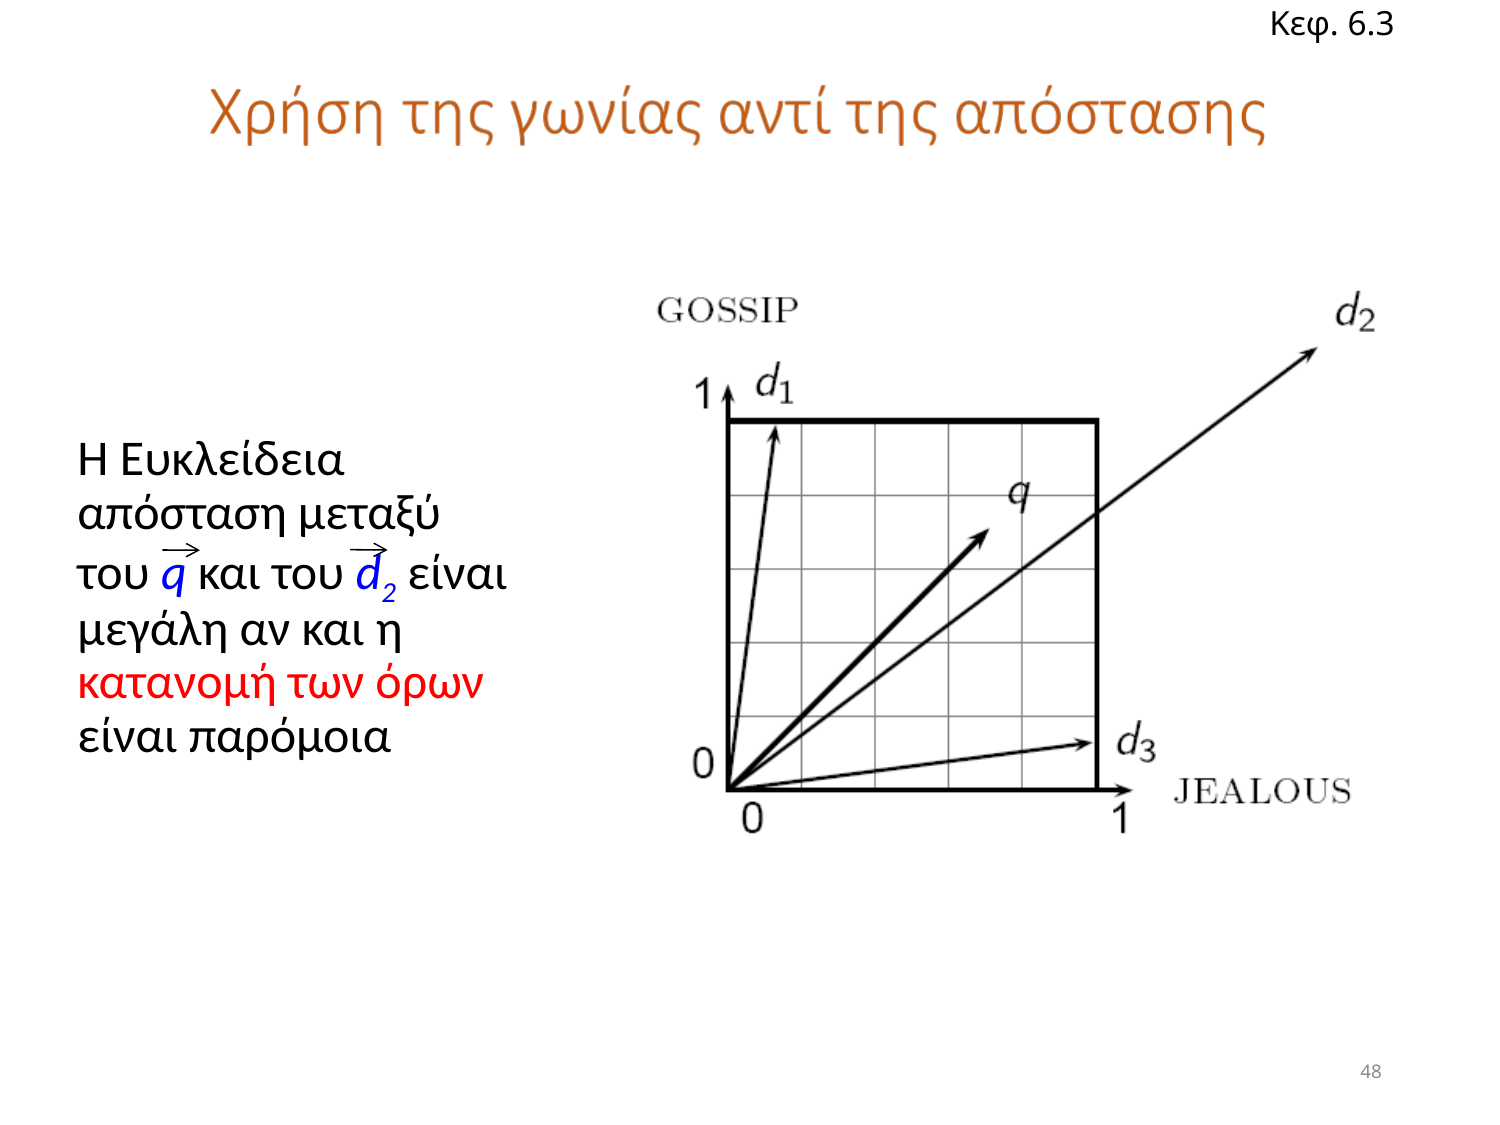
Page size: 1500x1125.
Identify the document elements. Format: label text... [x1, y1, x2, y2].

text_box Κεφ. 6.3 [1254, 0, 1410, 50]
picture [90, 5, 1385, 223]
list Η Ευκλείδεια απόσταση μεταξύ του q και του d2 είναι μεγάλη αν και η κατανομή των όρων είναι παρόμοια [62, 425, 525, 820]
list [650, 274, 1384, 849]
slide_number 48 [1059, 1042, 1397, 1103]
